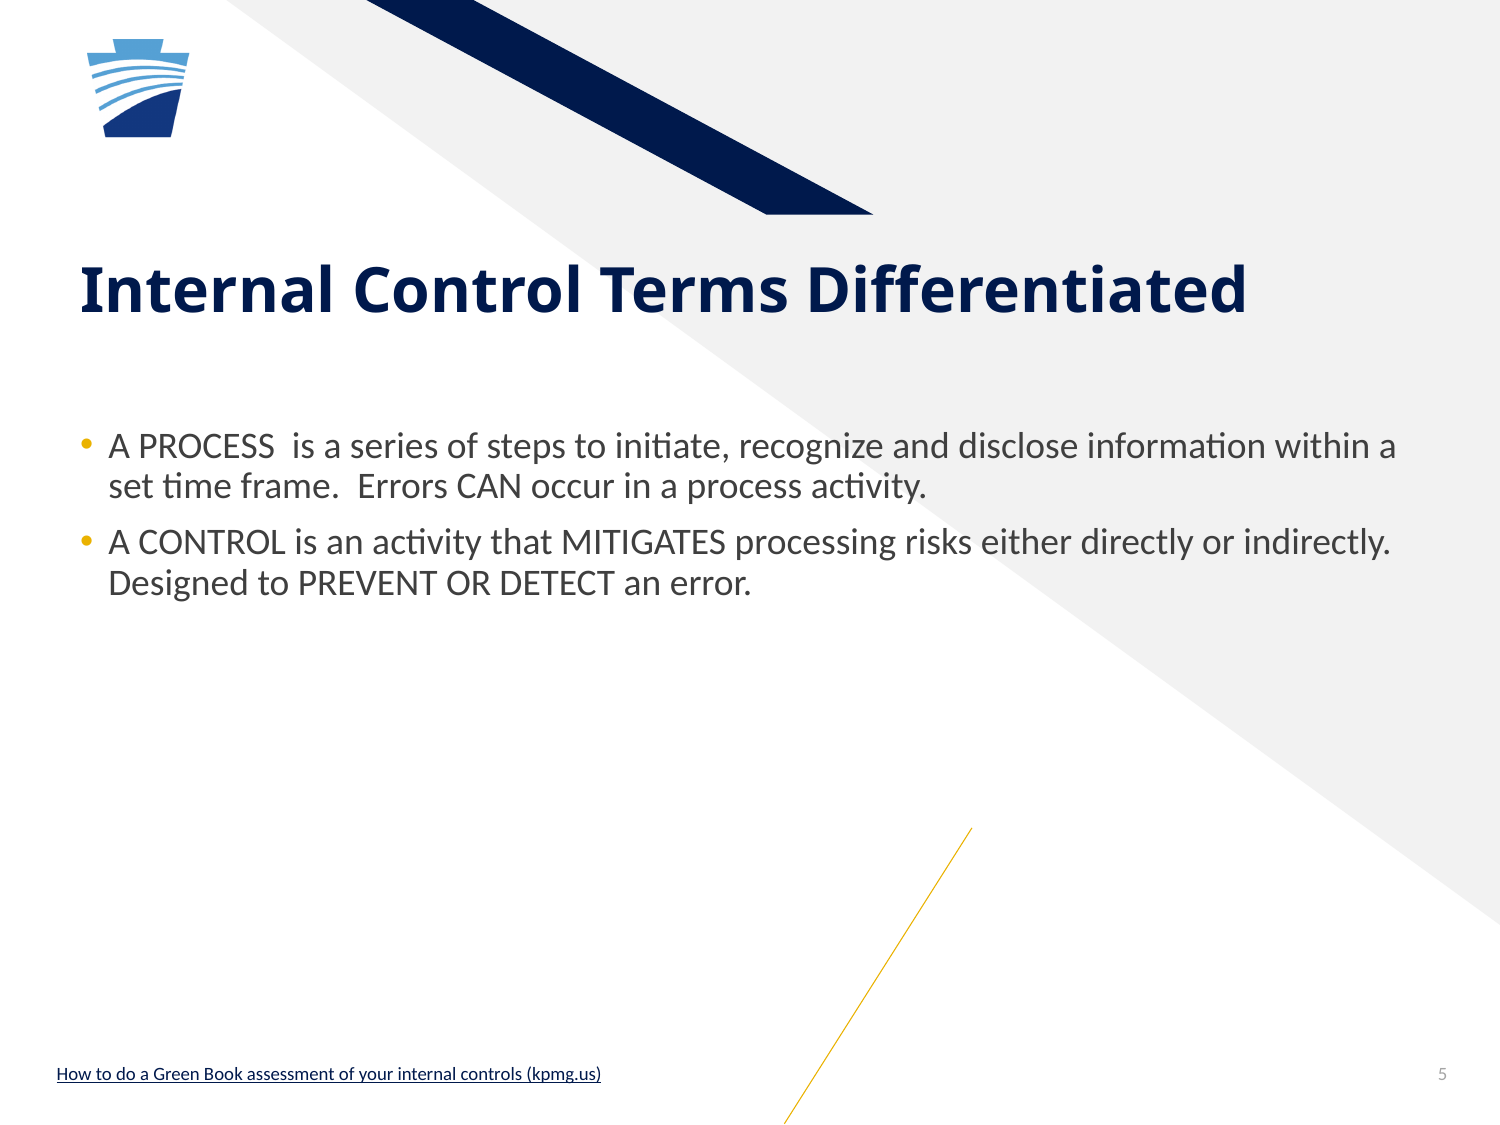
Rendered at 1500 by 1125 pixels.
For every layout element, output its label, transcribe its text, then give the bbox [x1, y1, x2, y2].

list A PROCESS is a series of steps to initiate, recognize and disclose information within a set time frame. Errors CAN occur in a process activity. A CONTROL is an activity that MITIGATES processing risks either directly or indirectly. Designed to PREVENT OR DETECT an error. [65, 357, 1463, 954]
footer How to do a Green Book assessment of your internal controls (kpmg.us) [41, 1042, 657, 1103]
picture [80, 22, 193, 143]
title Internal Control Terms Differentiated [65, 216, 1372, 326]
slide_number 5 [1371, 1042, 1463, 1103]
